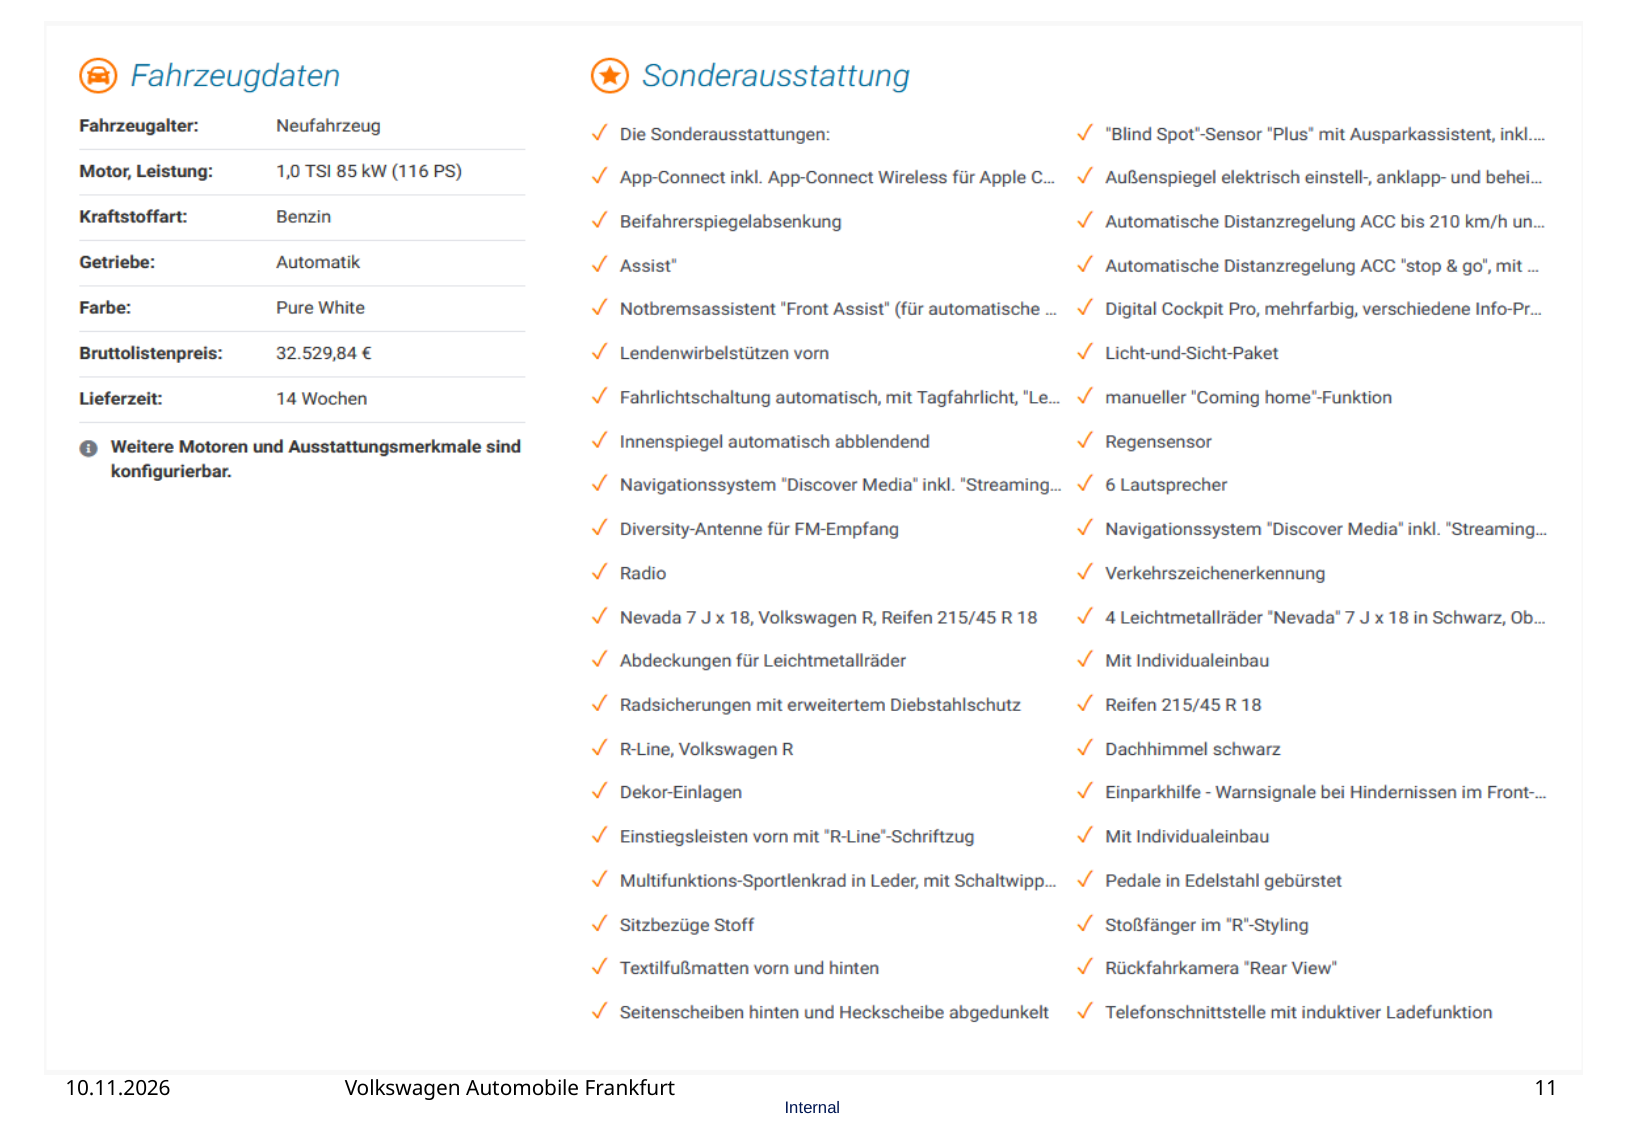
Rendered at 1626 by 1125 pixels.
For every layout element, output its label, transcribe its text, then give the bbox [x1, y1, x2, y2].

slide_number 11 [1437, 1082, 1558, 1104]
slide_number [65, 1082, 345, 1104]
footer Volkswagen Automobile Frankfurt [345, 1082, 1437, 1104]
picture [44, 20, 1583, 1075]
